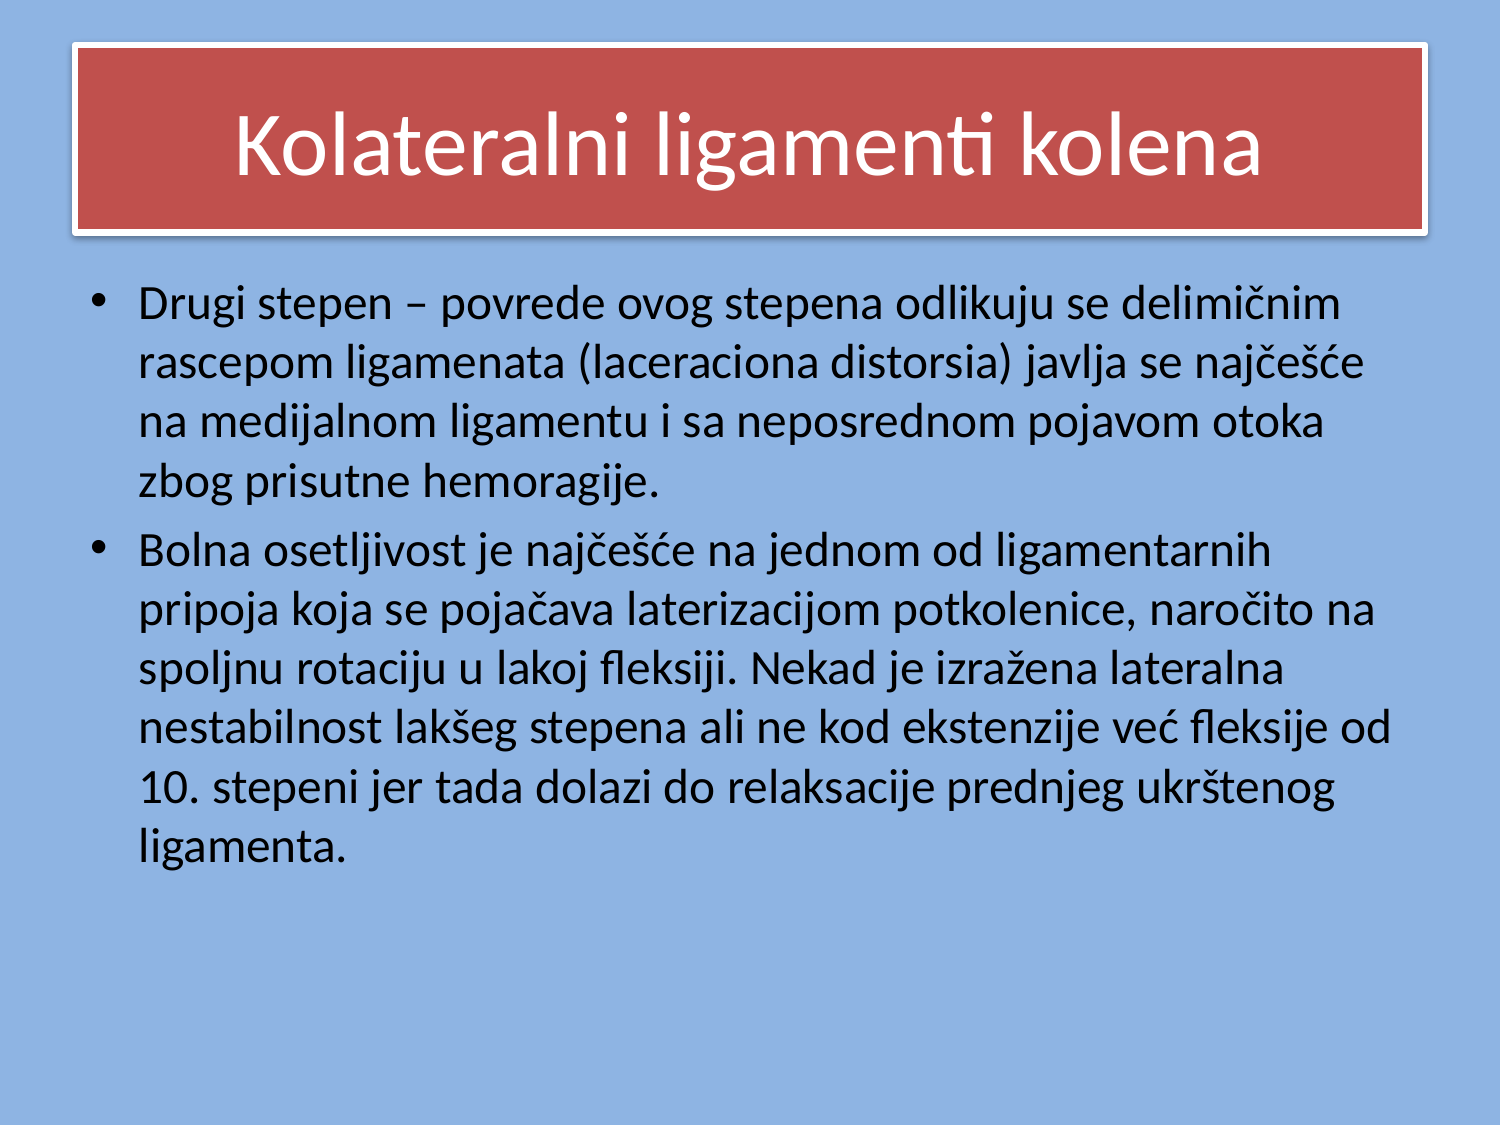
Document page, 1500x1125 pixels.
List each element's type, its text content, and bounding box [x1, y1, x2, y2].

title Kolateralni ligamenti kolena [72, 42, 1428, 236]
list Drugi stepen – povrede ovog stepena odlikuju se delimičnim rascepom ligamenata (laceraciona distorsia) javlja se najčešće na medijalnom ligamentu i sa neposrednom pojavom otoka zbog prisutne hemoragije. Bolna osetljivost je najčešće na jednom od ligamentarnih pripoja koja se pojačava laterizacijom potkolenice, naročito na spoljnu rotaciju u lakoj fleksiji. Nekad je izražena lateralna nestabilnost lakšeg stepena ali ne kod ekstenzije već fleksije od 10. stepeni jer tada dolazi do relaksacije prednjeg ukrštenog ligamenta. [75, 262, 1425, 1005]
